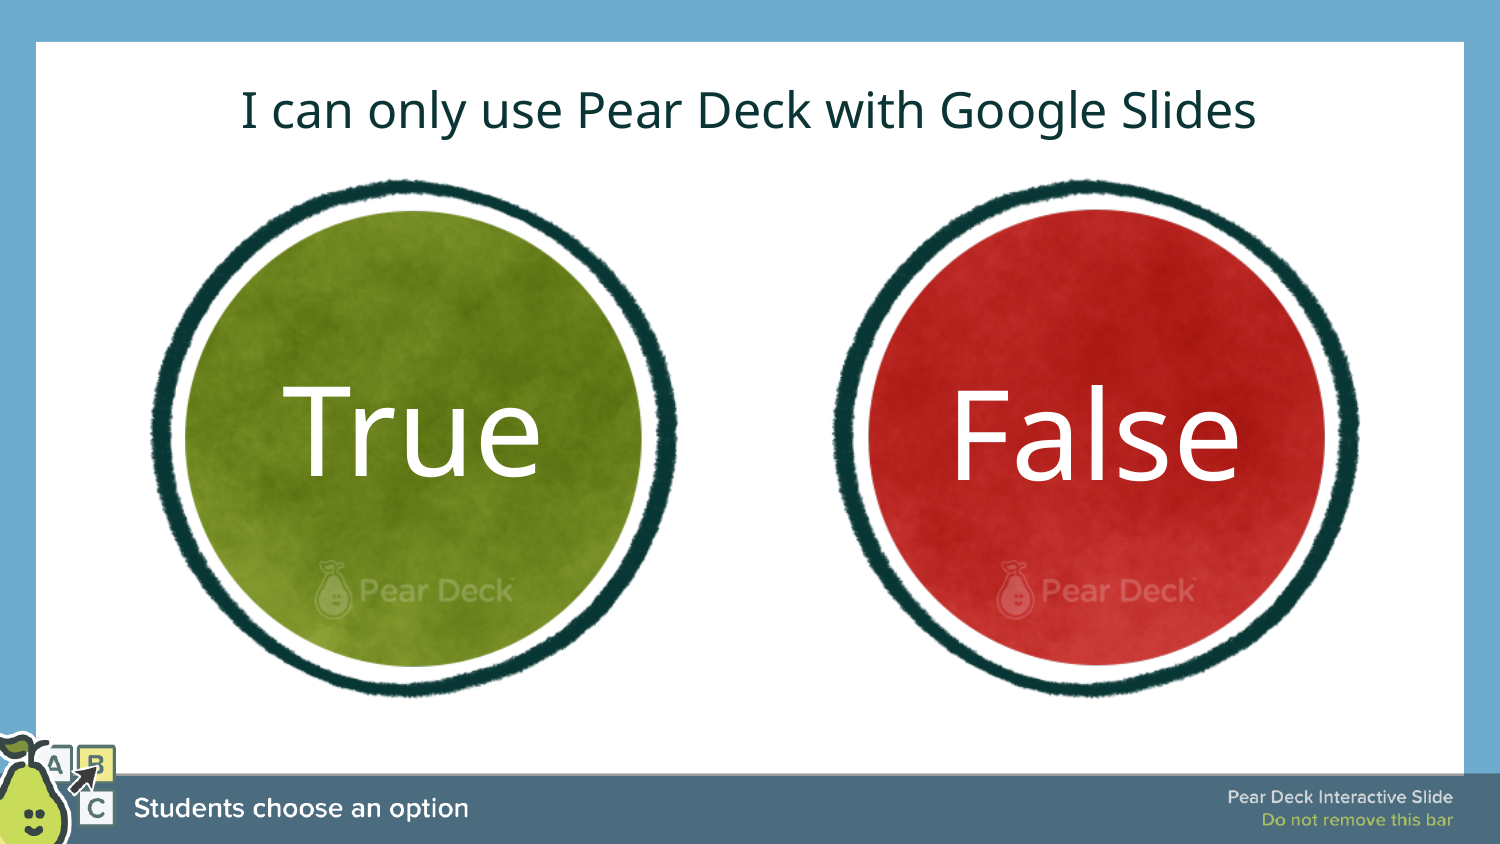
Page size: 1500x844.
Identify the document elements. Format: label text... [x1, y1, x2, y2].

title I can only use Pear Deck with Google Slides [85, 70, 1415, 147]
picture [0, 726, 1500, 844]
picture [133, 161, 697, 715]
picture [815, 161, 1379, 715]
text_box [36, 41, 1464, 724]
